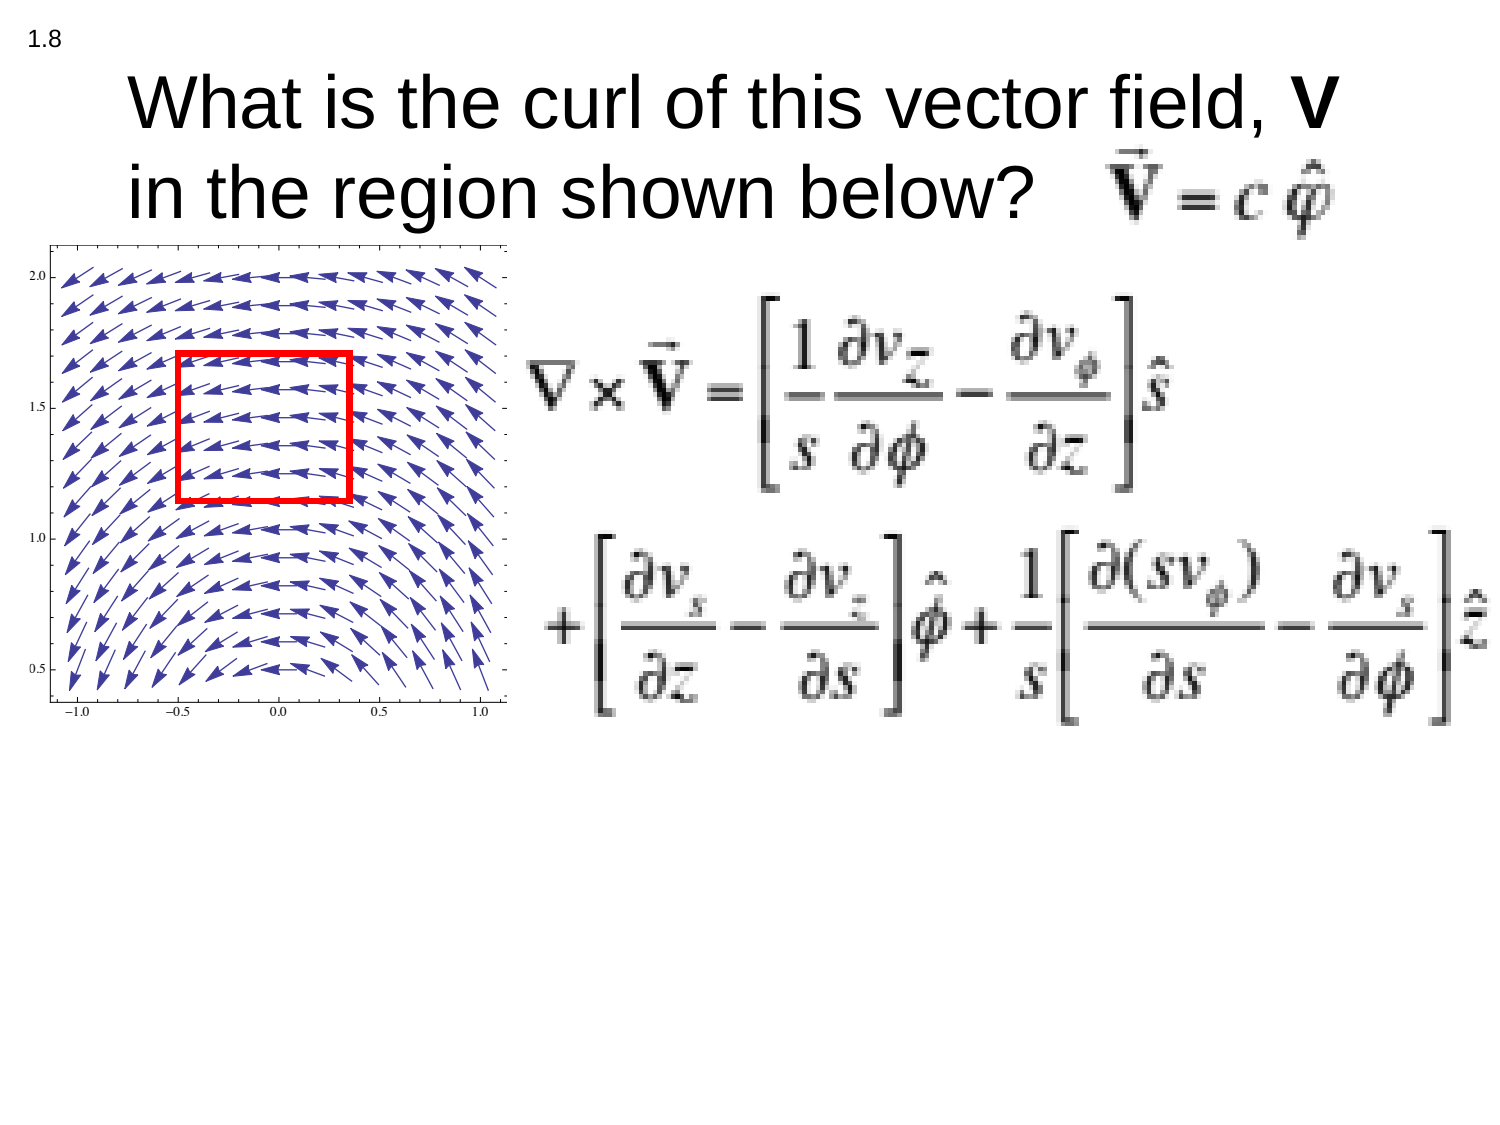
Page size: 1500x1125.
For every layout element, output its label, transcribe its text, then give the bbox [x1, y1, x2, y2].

text_box 1.8 [12, 14, 134, 60]
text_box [1096, 129, 1336, 246]
picture [29, 244, 508, 719]
title What is the curl of this vector field, V in the region shown below? [112, 50, 1388, 238]
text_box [517, 283, 1492, 727]
